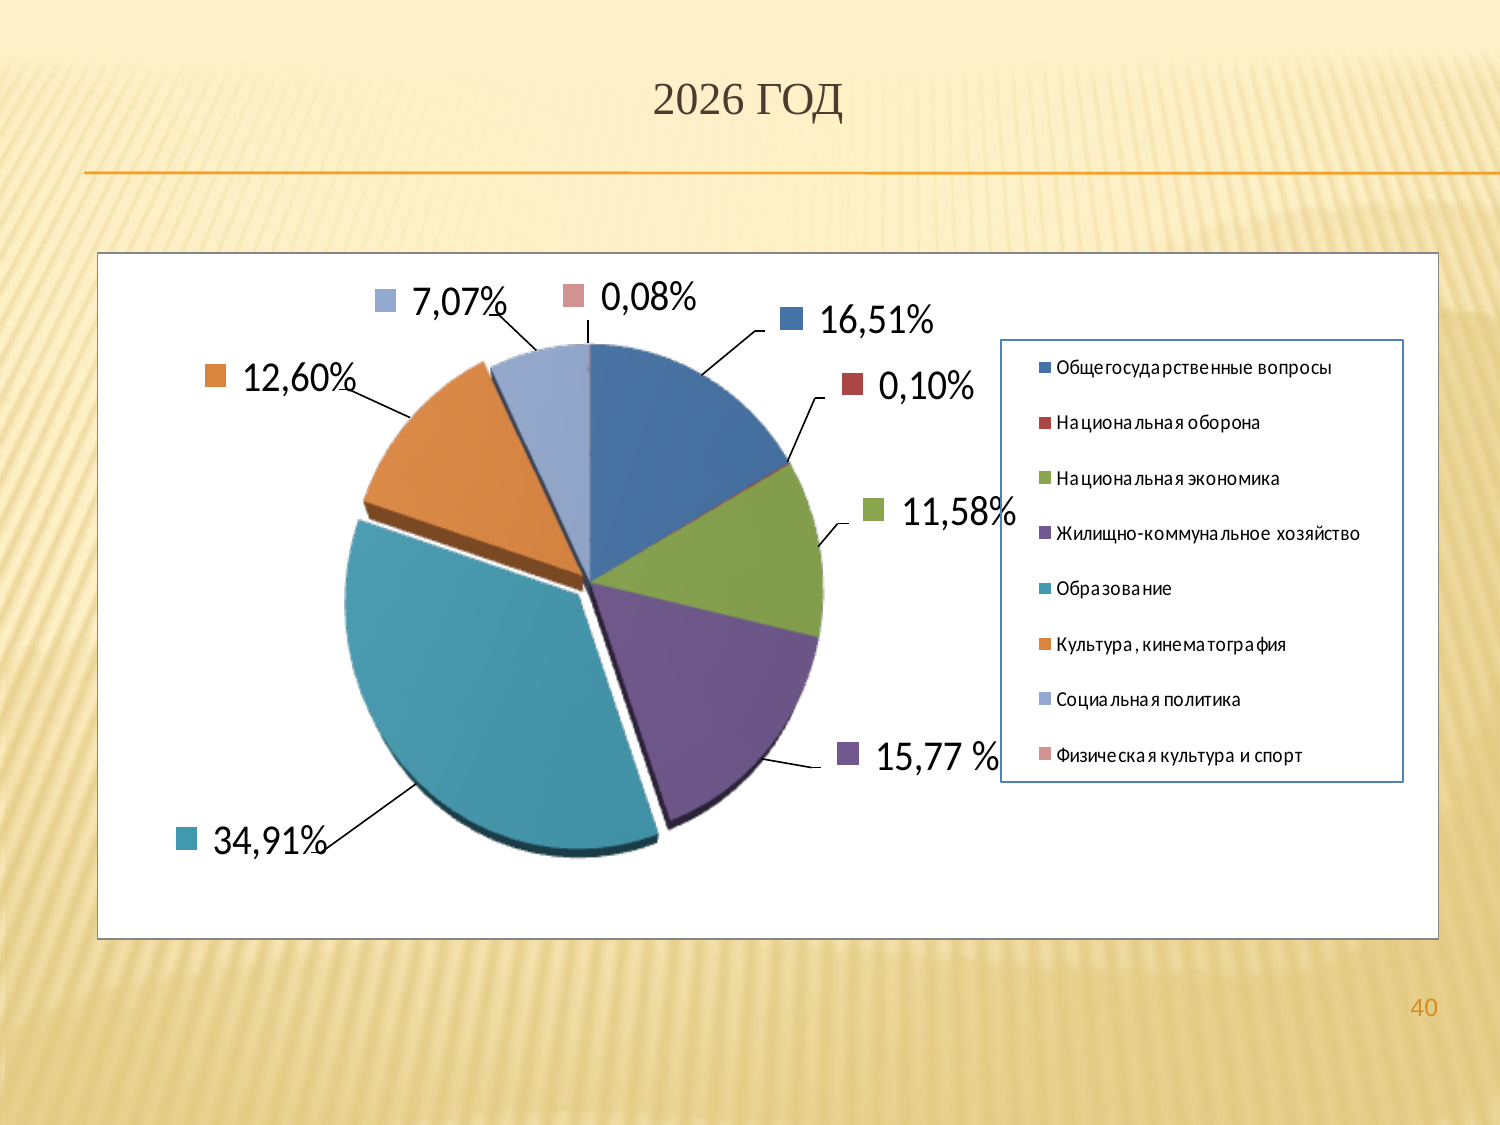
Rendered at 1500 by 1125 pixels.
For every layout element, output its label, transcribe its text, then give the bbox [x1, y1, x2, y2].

picture [0, 0, 1500, 1125]
title 2026 год [64, 54, 1420, 138]
slide_number 40 [1074, 984, 1454, 1103]
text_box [88, 243, 1448, 948]
